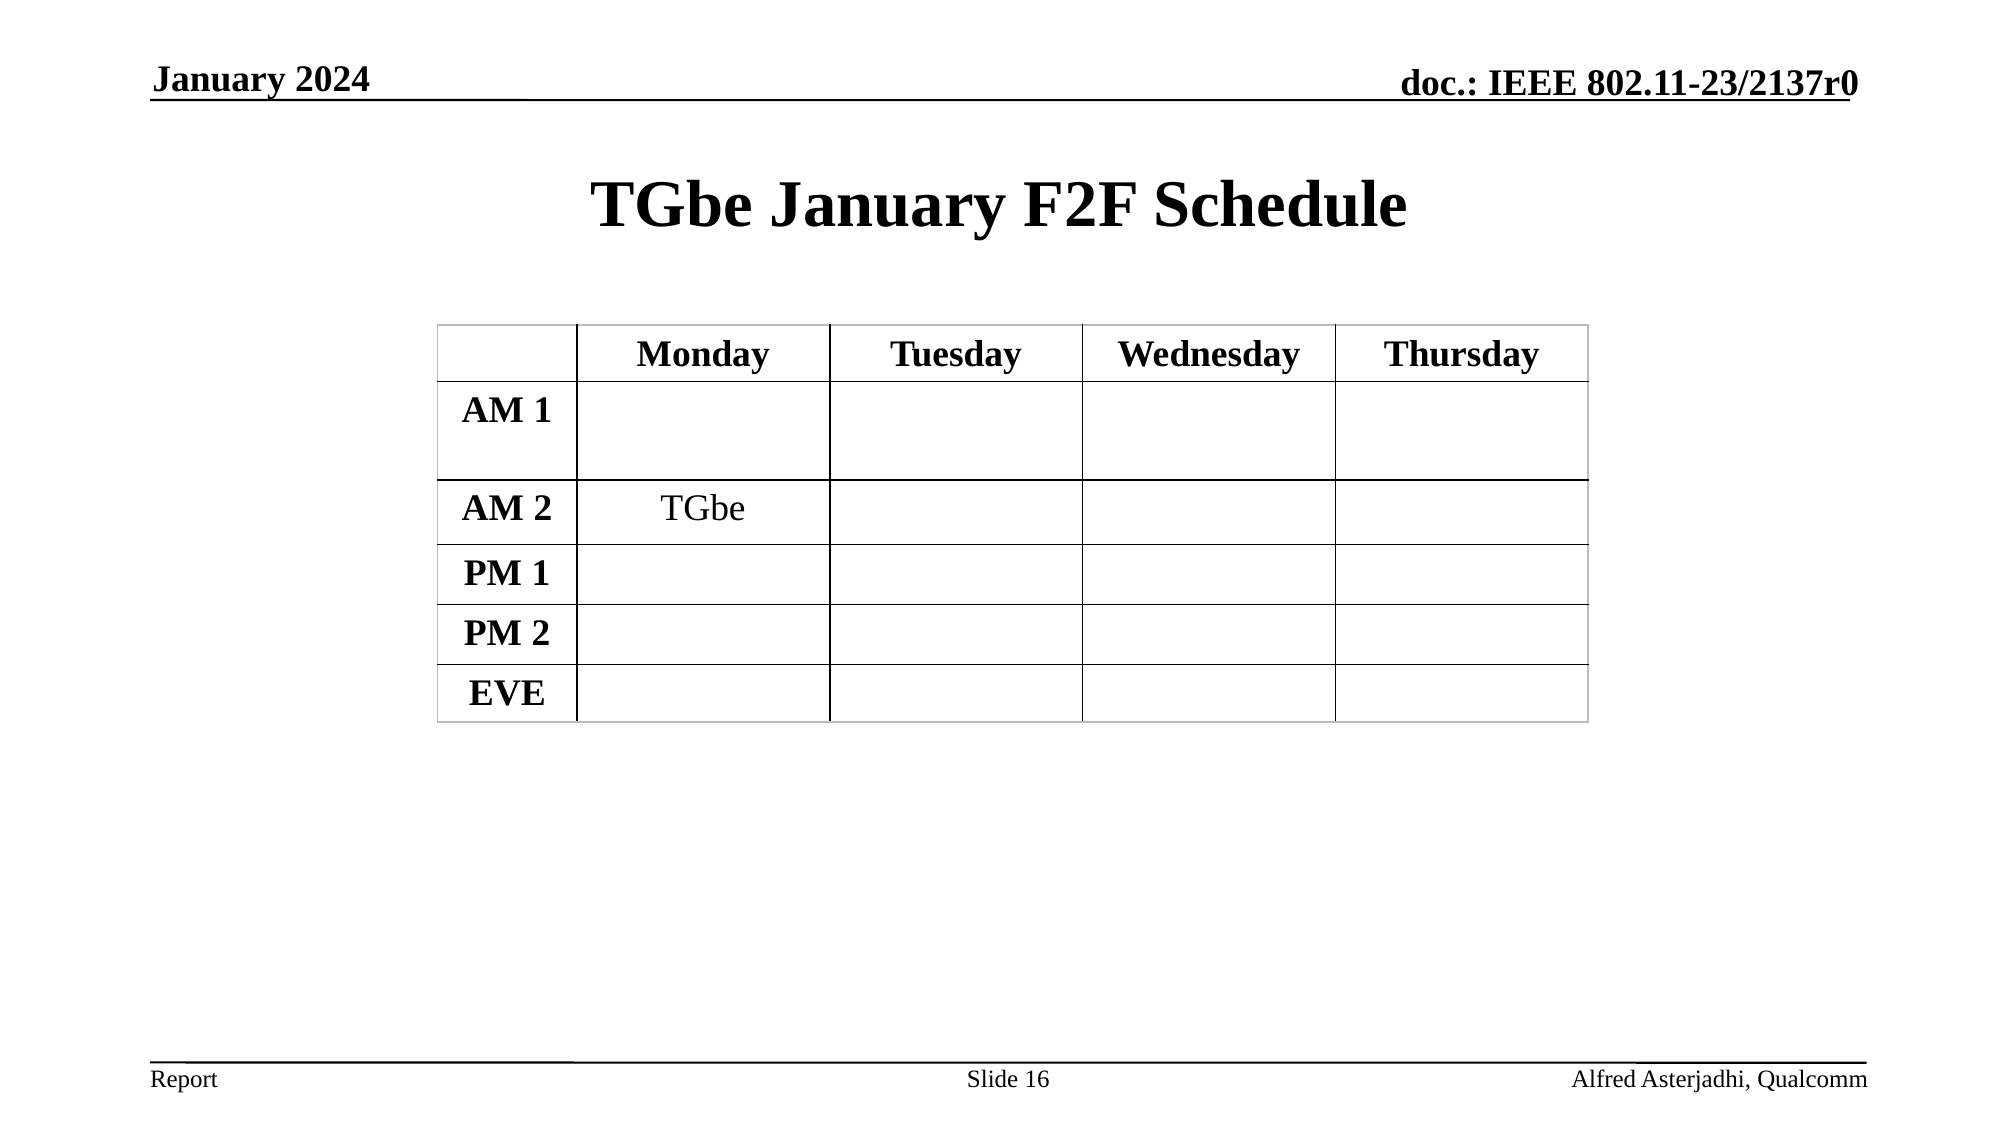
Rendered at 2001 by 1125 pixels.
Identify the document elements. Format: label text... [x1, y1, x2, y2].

table_cell TGbe [578, 481, 829, 544]
table_cell [831, 605, 1082, 664]
table_cell [831, 545, 1082, 604]
table_cell [1336, 481, 1587, 544]
table_header Monday [578, 326, 829, 381]
table_cell [1083, 665, 1335, 721]
table_cell AM 1 [438, 382, 576, 479]
title TGbe January F2F Schedule [149, 112, 1850, 288]
table_cell [831, 382, 1082, 479]
footer Alfred Asterjadhi, Qualcomm [1171, 1061, 1869, 1093]
table_cell [578, 545, 829, 604]
table_cell [1083, 382, 1335, 479]
table_cell [1336, 665, 1587, 721]
table_header [438, 326, 576, 381]
table_cell [578, 382, 829, 479]
table_cell [1083, 545, 1335, 604]
table_header Thursday [1336, 326, 1587, 381]
table_cell AM 2 [438, 481, 576, 544]
table_cell [578, 605, 829, 664]
table_cell [578, 665, 829, 721]
table_cell PM 2 [438, 605, 576, 664]
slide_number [152, 54, 563, 100]
table_cell [1083, 605, 1335, 664]
table_cell [831, 665, 1082, 721]
slide_number Slide 16 [950, 1061, 1067, 1123]
table_cell EVE [438, 665, 576, 721]
table_header Tuesday [831, 326, 1082, 381]
table_header Wednesday [1083, 326, 1335, 381]
table_cell [1336, 605, 1587, 664]
table_cell [1336, 545, 1587, 604]
table_cell [1083, 481, 1335, 544]
table_cell [1336, 382, 1587, 479]
table_cell PM 1 [438, 545, 576, 604]
table_cell [831, 481, 1082, 544]
